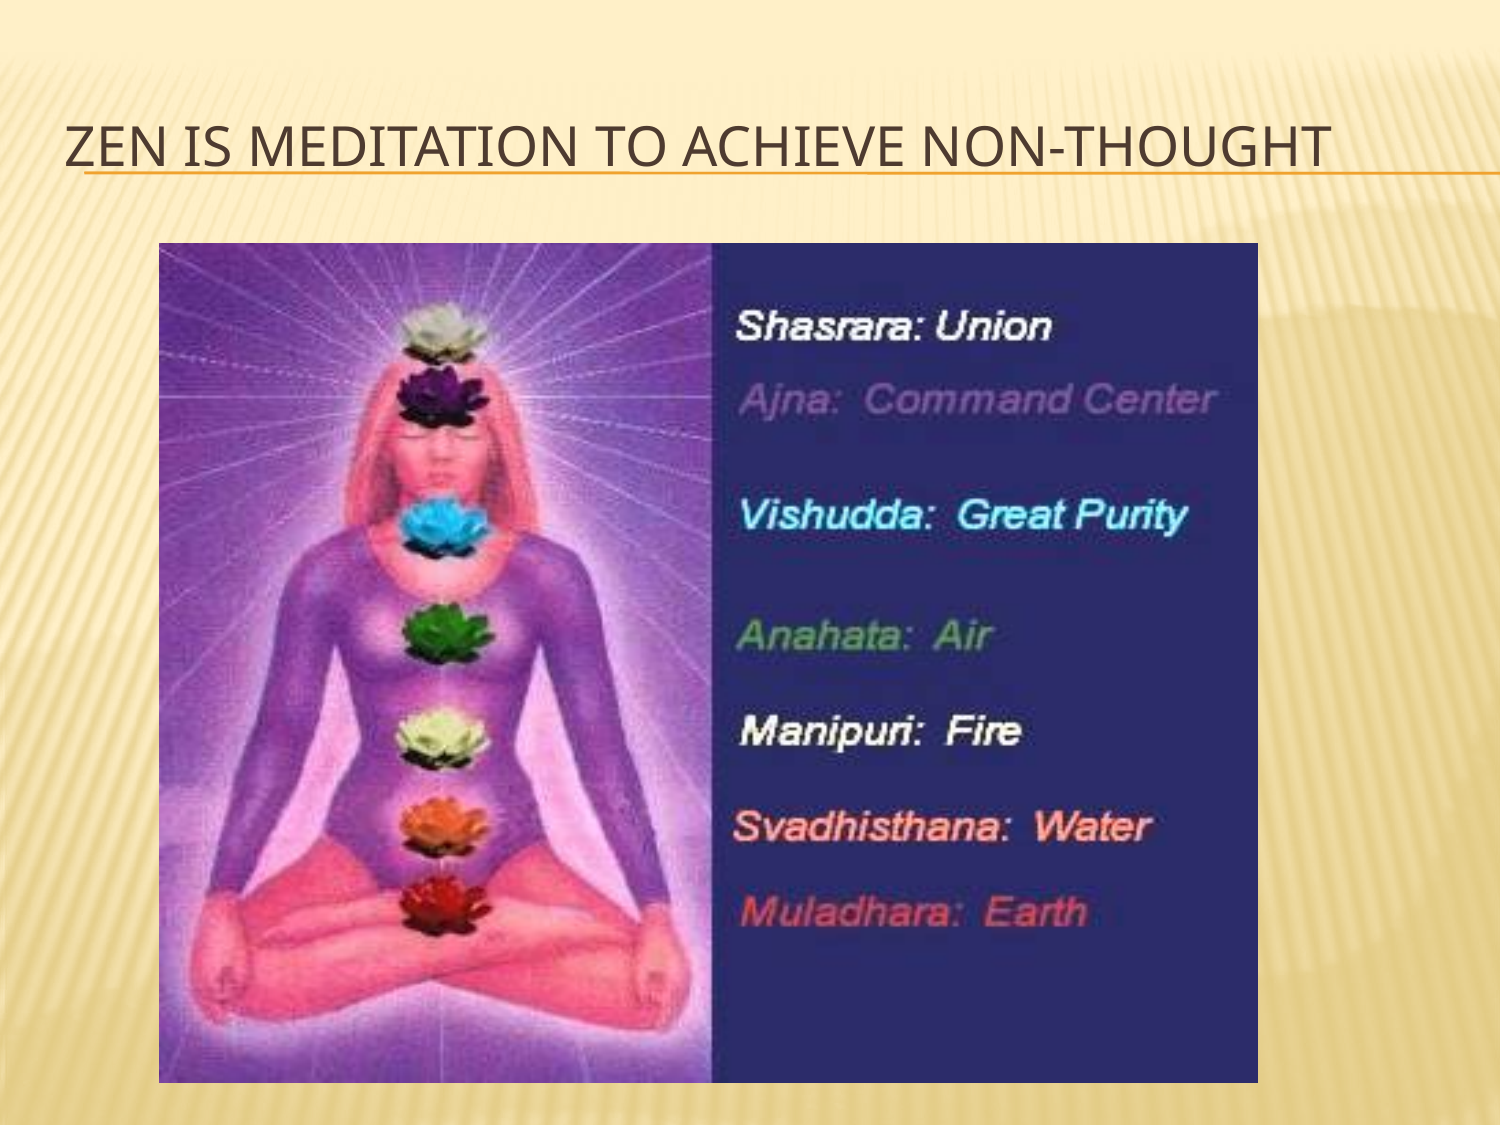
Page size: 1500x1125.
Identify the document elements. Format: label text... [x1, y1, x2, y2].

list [159, 243, 1259, 1083]
title Zen is Meditation to Achieve Non-Thought [50, 75, 1475, 213]
